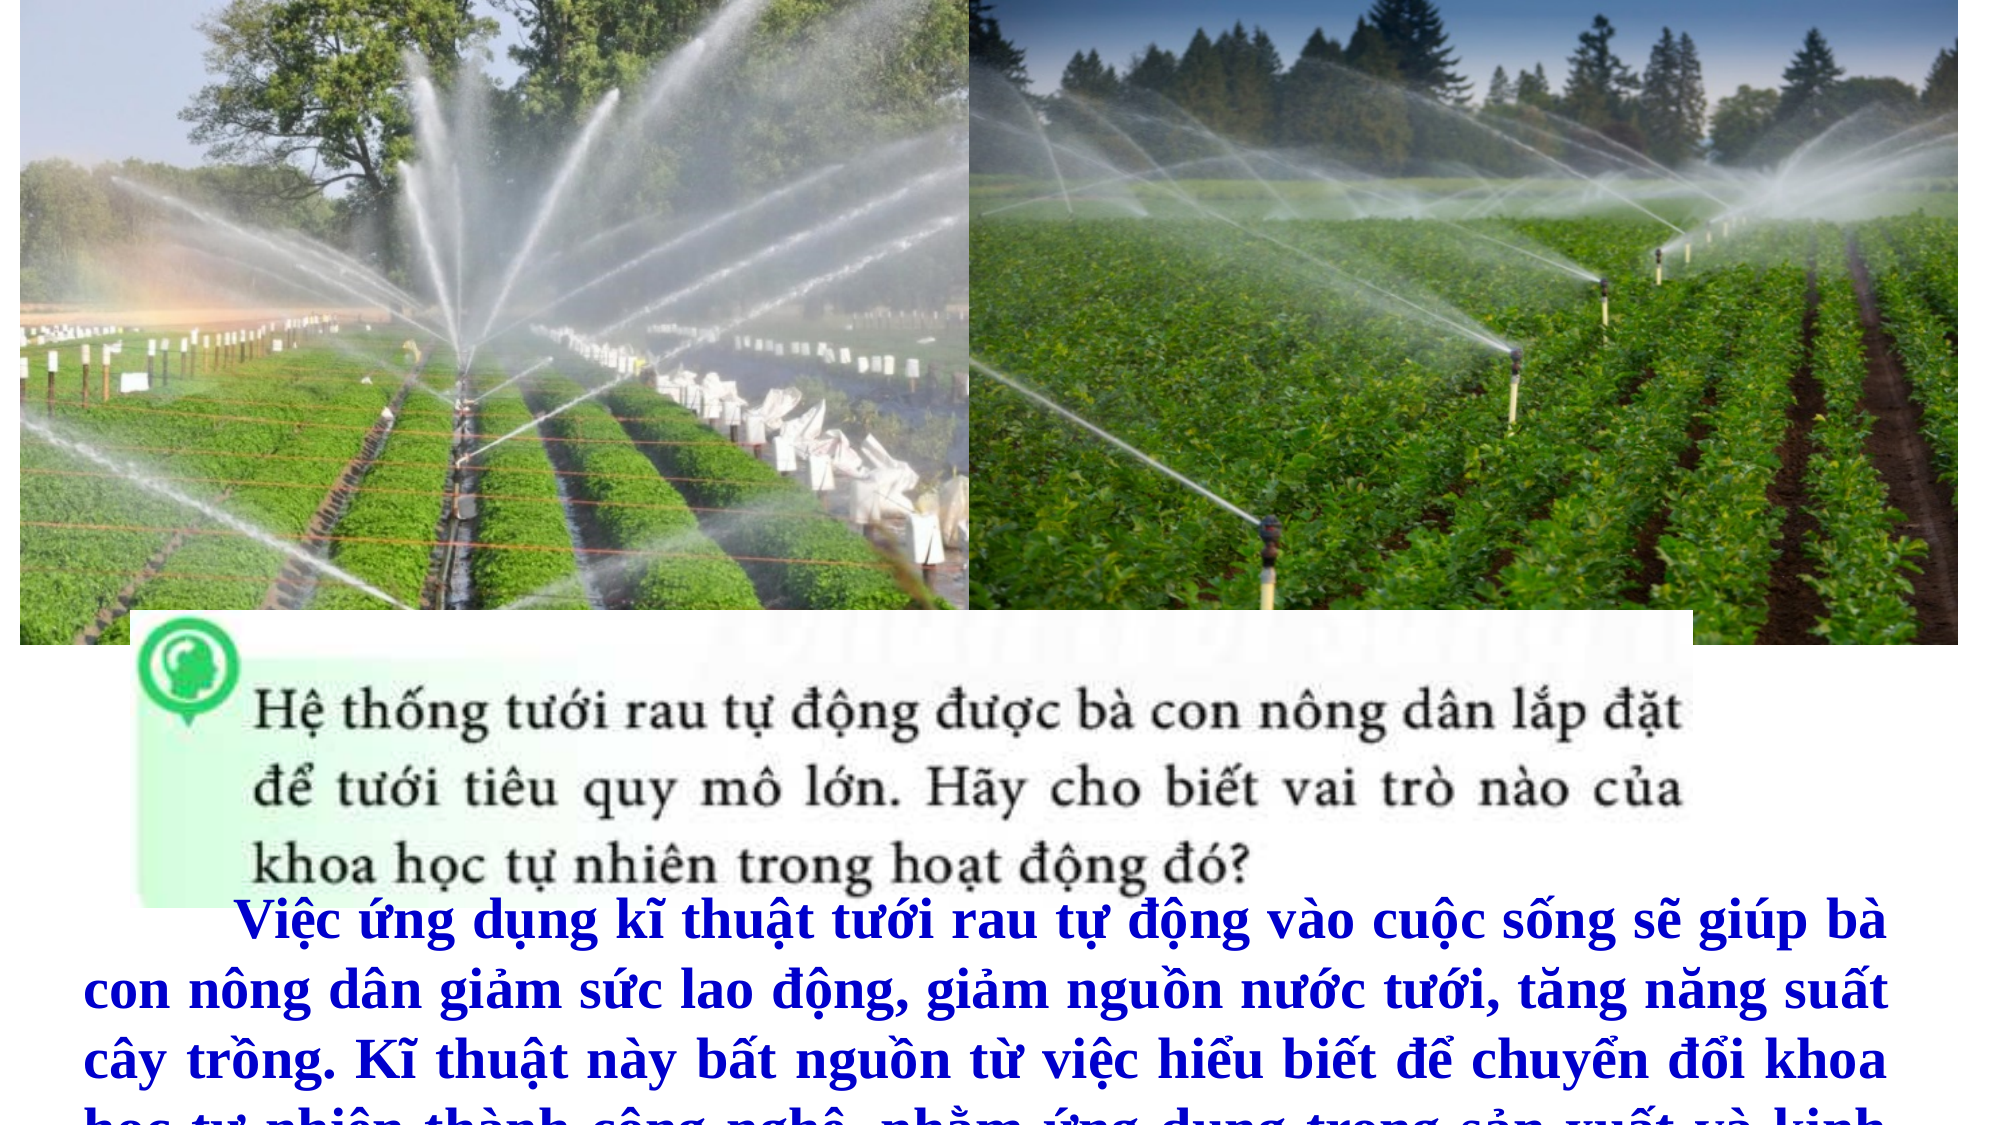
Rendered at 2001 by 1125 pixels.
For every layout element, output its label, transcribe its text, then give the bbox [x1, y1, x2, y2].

picture [19, 0, 1958, 908]
text_box Việc ứng dụng kĩ thuật tưới rau tự động vào cuộc sống sẽ giúp bà con nông dân giảm sức lao động, giảm nguồn nước tưới, tăng năng suất cây trồng. Kĩ thuật này bất nguồn từ việc hiểu biết để chuyển đổi khoa học tự nhiên thành công nghệ, nhằm ứng dụng trong sản xuất và kinh doanh. [69, 873, 1905, 1125]
